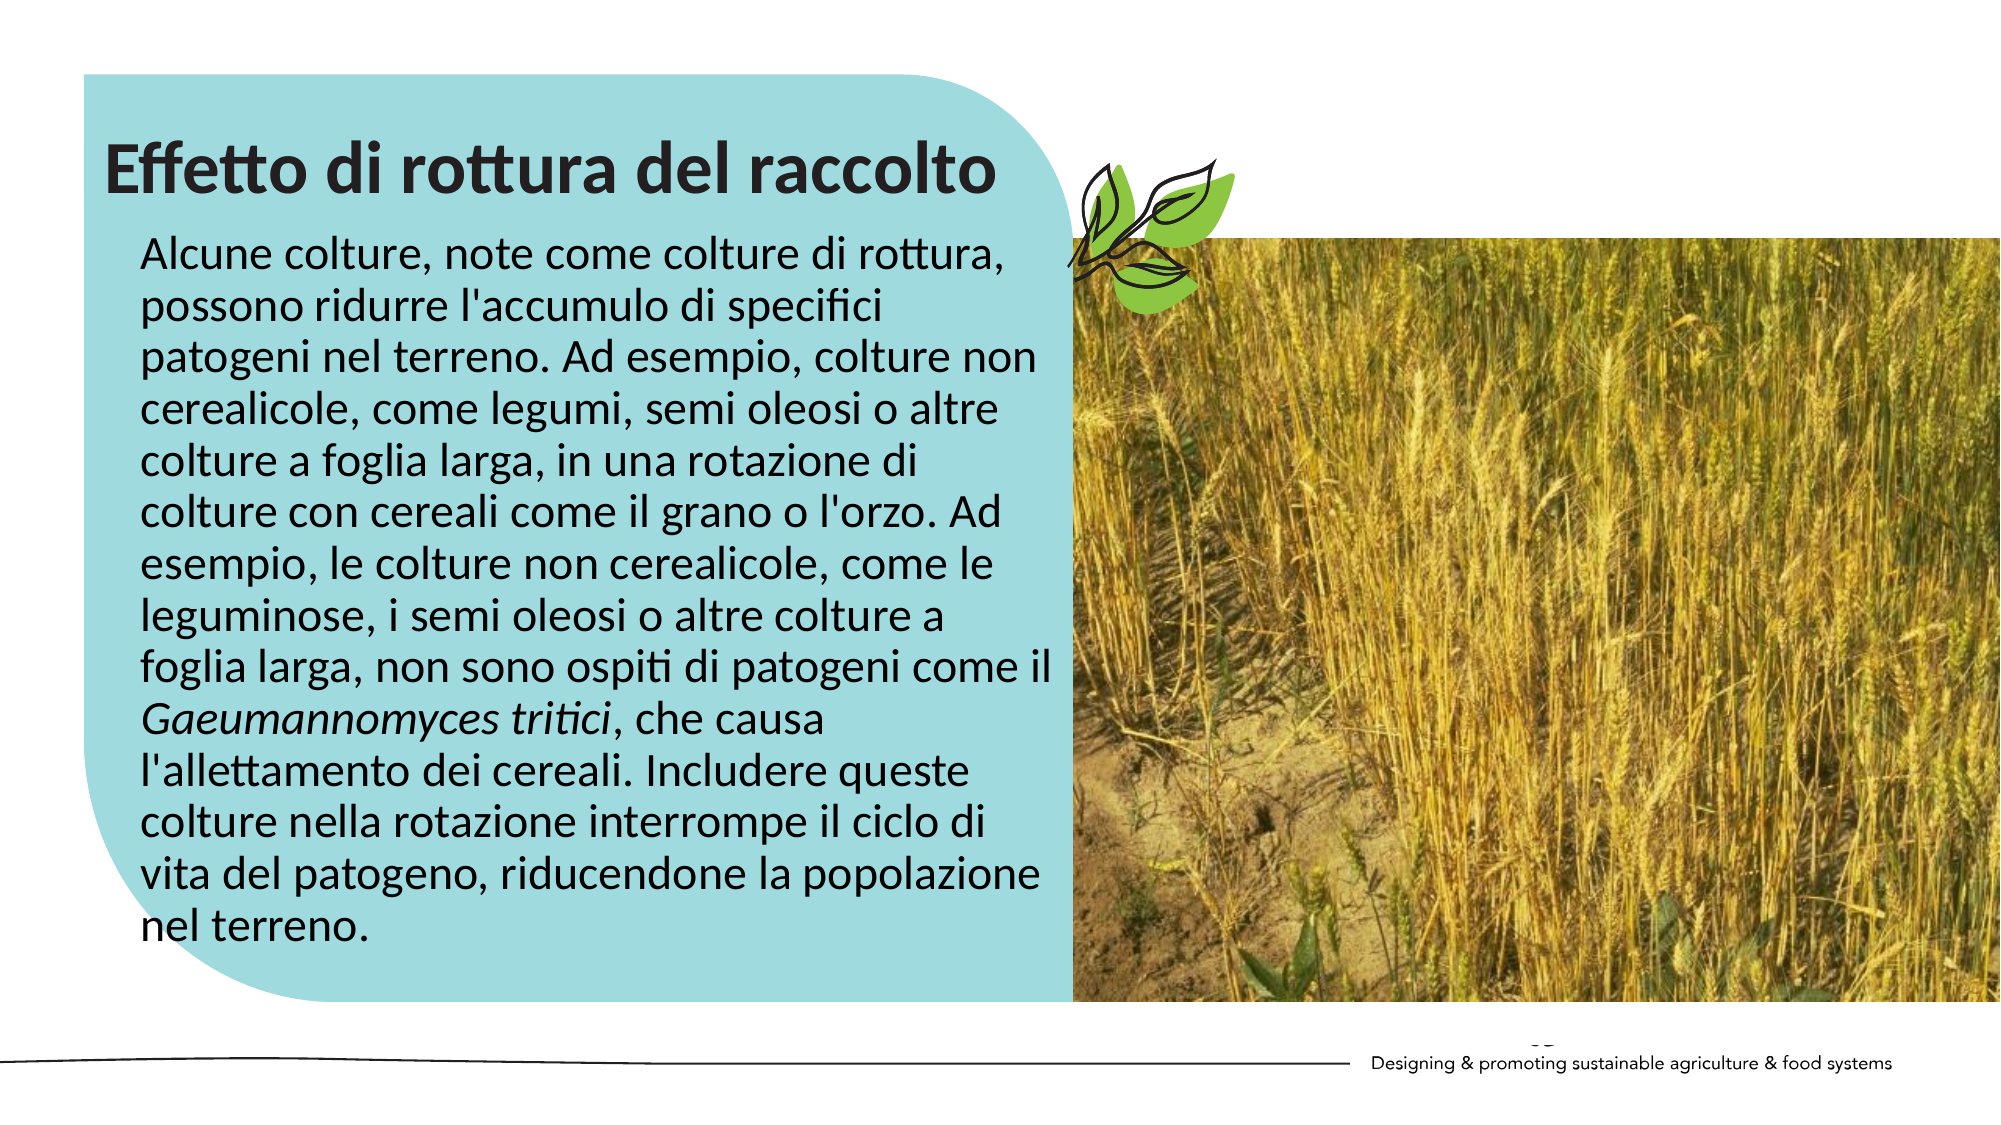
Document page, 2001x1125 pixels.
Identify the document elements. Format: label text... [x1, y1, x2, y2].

picture [1332, 1045, 1914, 1088]
list Effetto di rottura del raccolto [89, 121, 1070, 285]
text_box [1076, 131, 1233, 323]
list Alcune colture, note come colture di rottura, possono ridurre l'accumulo di specifici patogeni nel terreno. Ad esempio, colture non cerealicole, come legumi, semi oleosi o altre colture a foglia larga, in una rotazione di colture con cereali come il grano o l'orzo. Ad esempio, le colture non cerealicole, come le leguminose, i semi oleosi o altre colture a foglia larga, non sono ospiti di patogeni come il Gaeumannomyces tritici, che causa l'allettamento dei cereali. Includere queste colture nella rotazione interrompe il ciclo di vita del patogeno, riducendone la popolazione nel terreno. [126, 285, 1070, 717]
picture [1073, 238, 2000, 1003]
